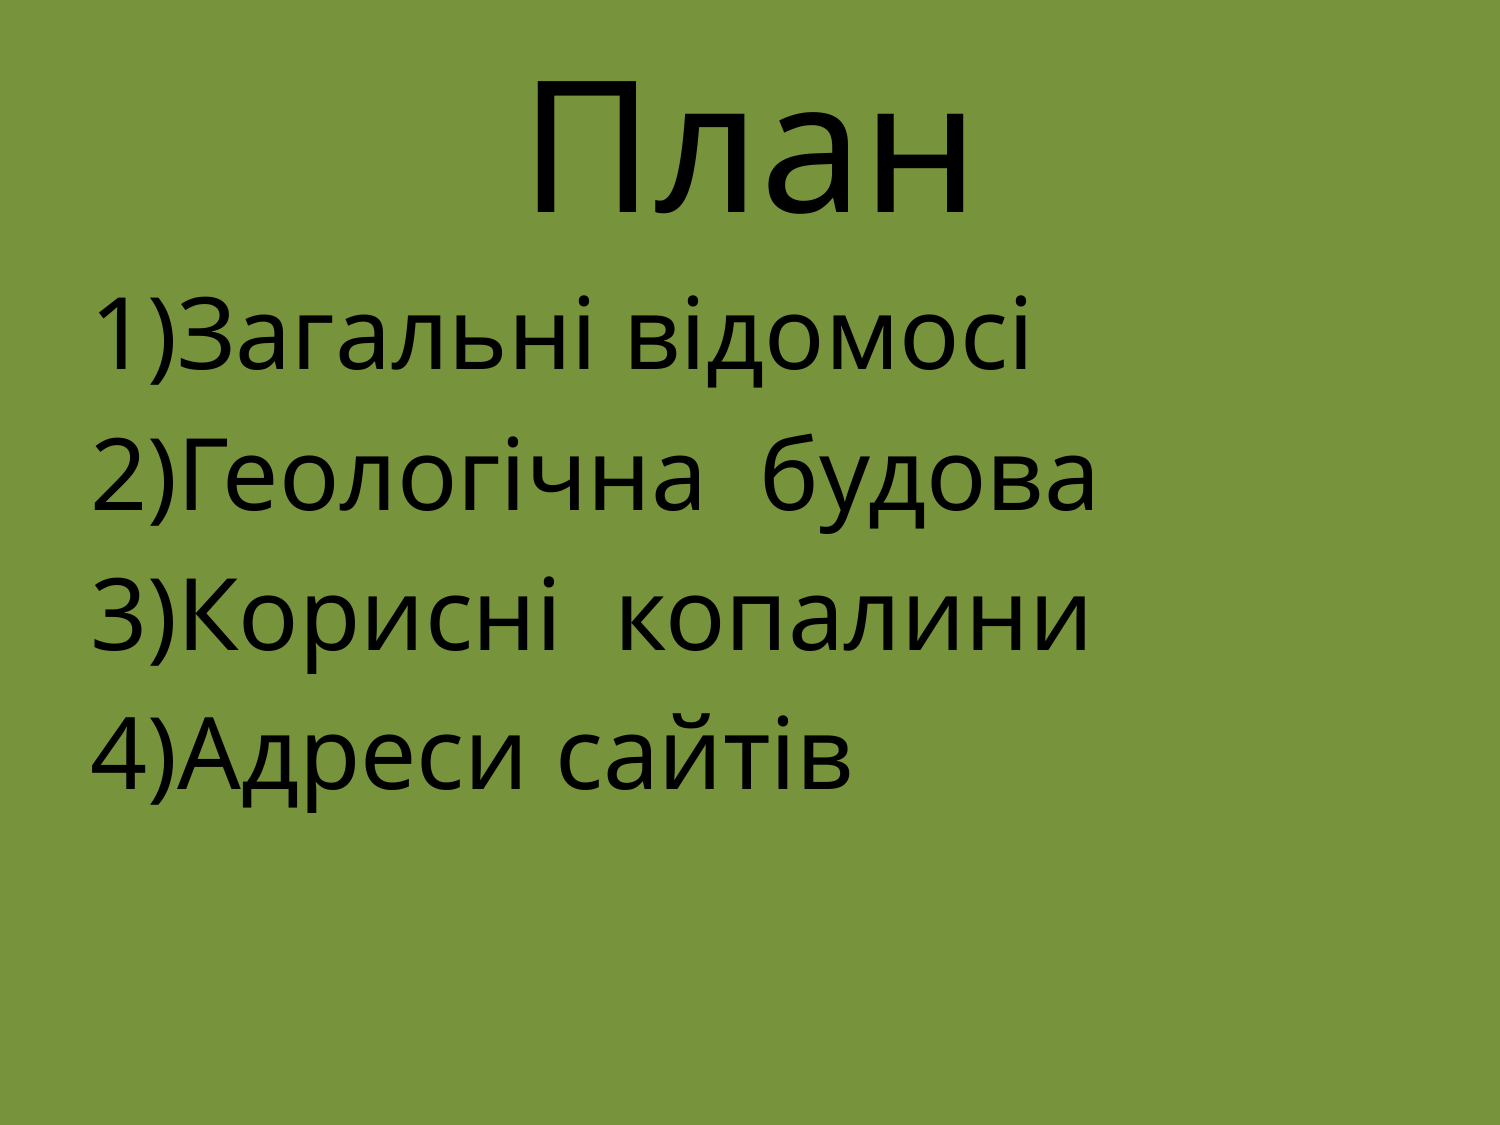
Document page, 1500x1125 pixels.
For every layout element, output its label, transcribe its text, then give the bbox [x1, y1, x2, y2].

title План [75, 45, 1425, 233]
list 1)Загальні відомосі 2)Геологічна будова 3)Корисні копалини 4)Адреси сайтів [75, 262, 1425, 1005]
